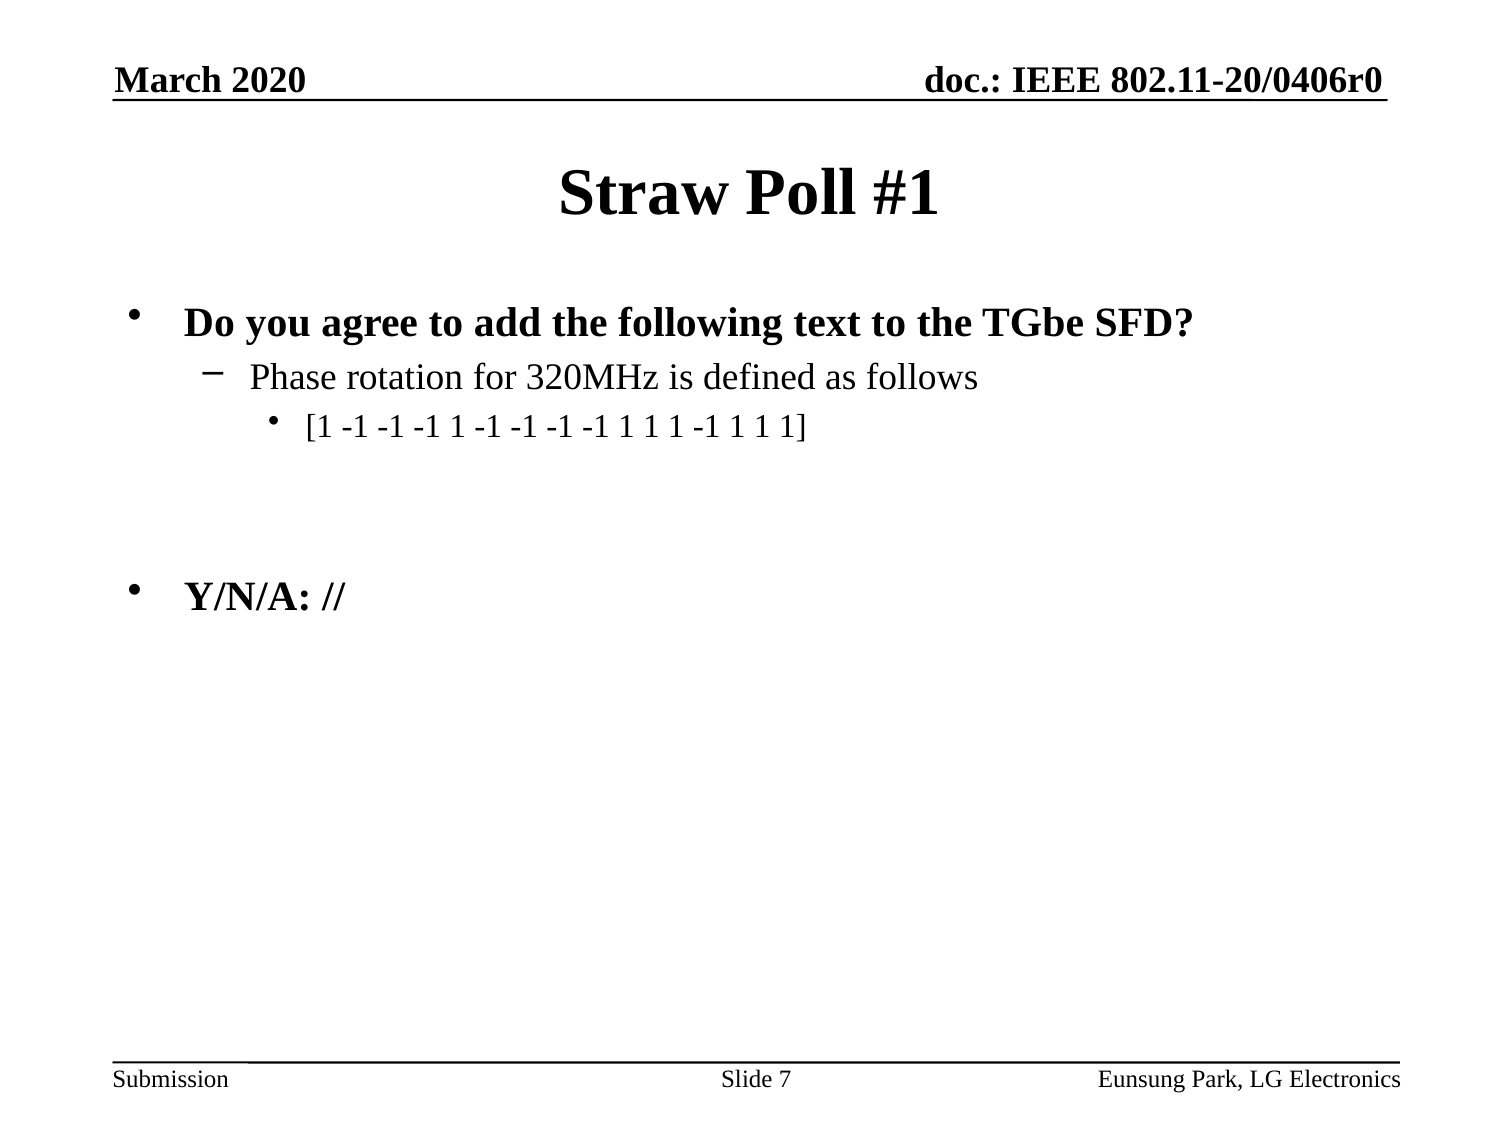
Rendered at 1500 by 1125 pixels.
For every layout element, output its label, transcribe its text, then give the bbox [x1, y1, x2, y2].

title Straw Poll #1 [112, 112, 1388, 263]
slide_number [114, 54, 309, 101]
footer Eunsung Park, LG Electronics [1038, 1061, 1402, 1093]
list Do you agree to add the following text to the TGbe SFD? Phase rotation for 320MHz is defined as follows [1 -1 -1 -1 1 -1 -1 -1 -1 1 1 1 -1 1 1 1] Y/N/A: // [112, 287, 1388, 1000]
slide_number Slide 7 [712, 1061, 800, 1093]
